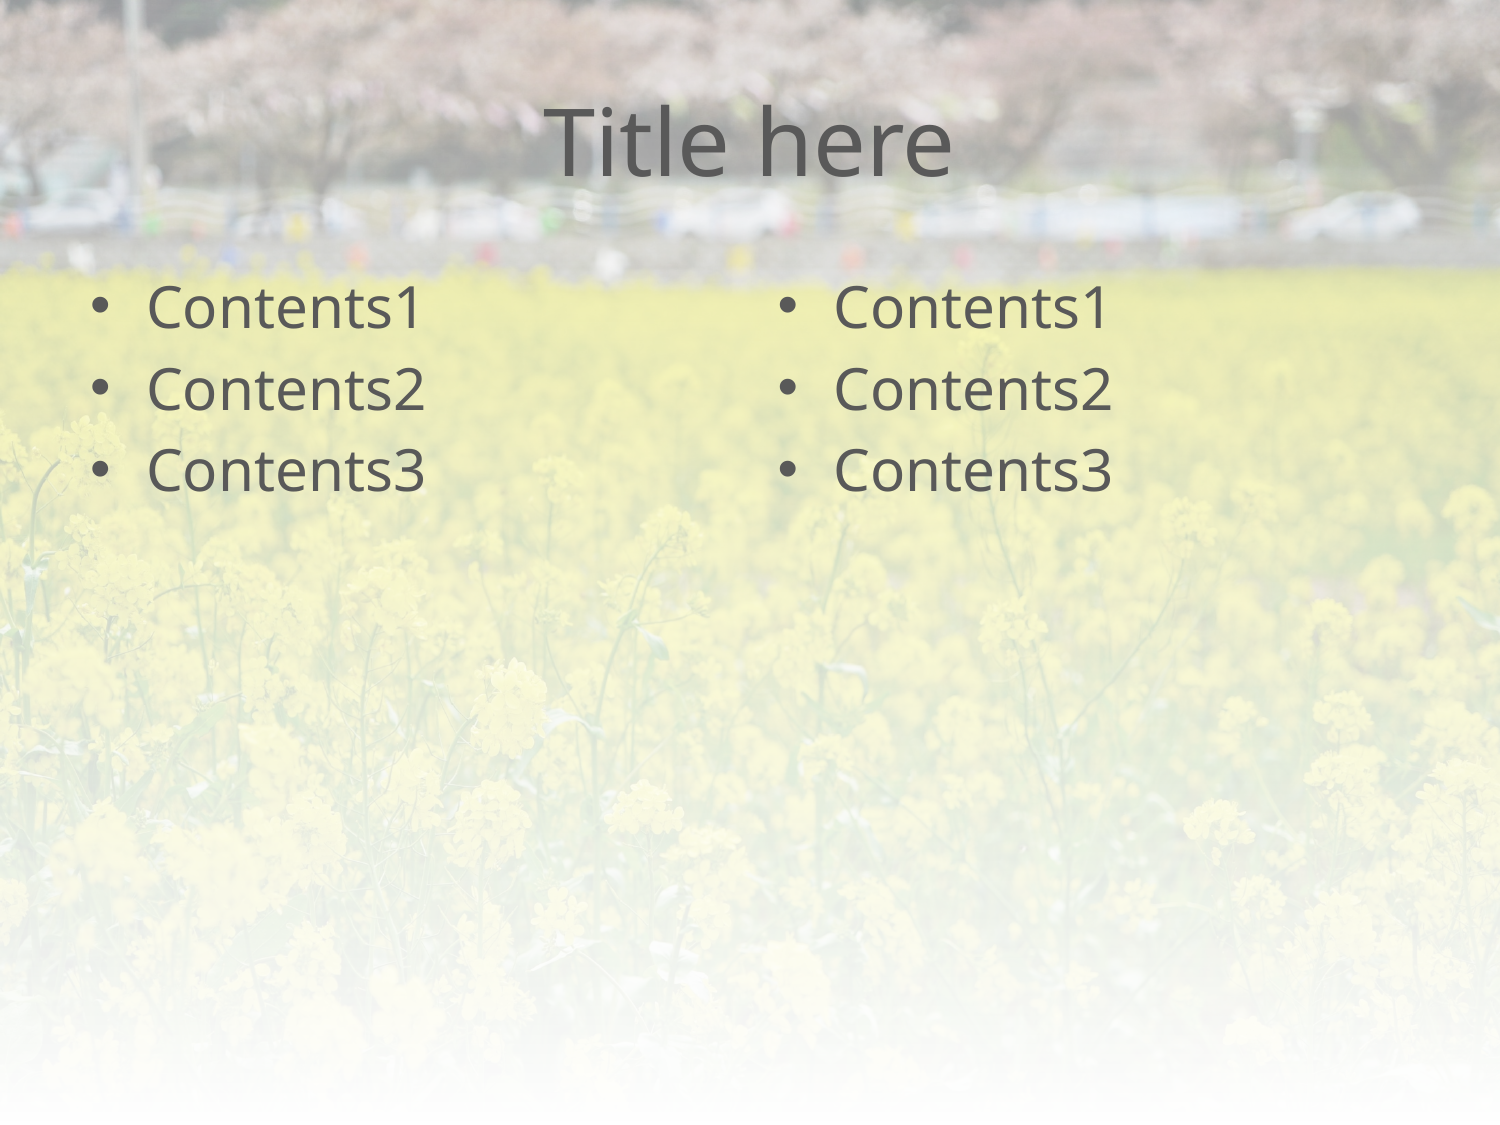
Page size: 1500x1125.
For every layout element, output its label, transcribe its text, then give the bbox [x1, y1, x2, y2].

list Contents1 Contents2 Contents3 [762, 262, 1425, 1005]
text_box [0, 0, 1500, 1125]
list Contents1 Contents2 Contents3 [75, 262, 738, 1005]
title Title here [75, 45, 1425, 233]
